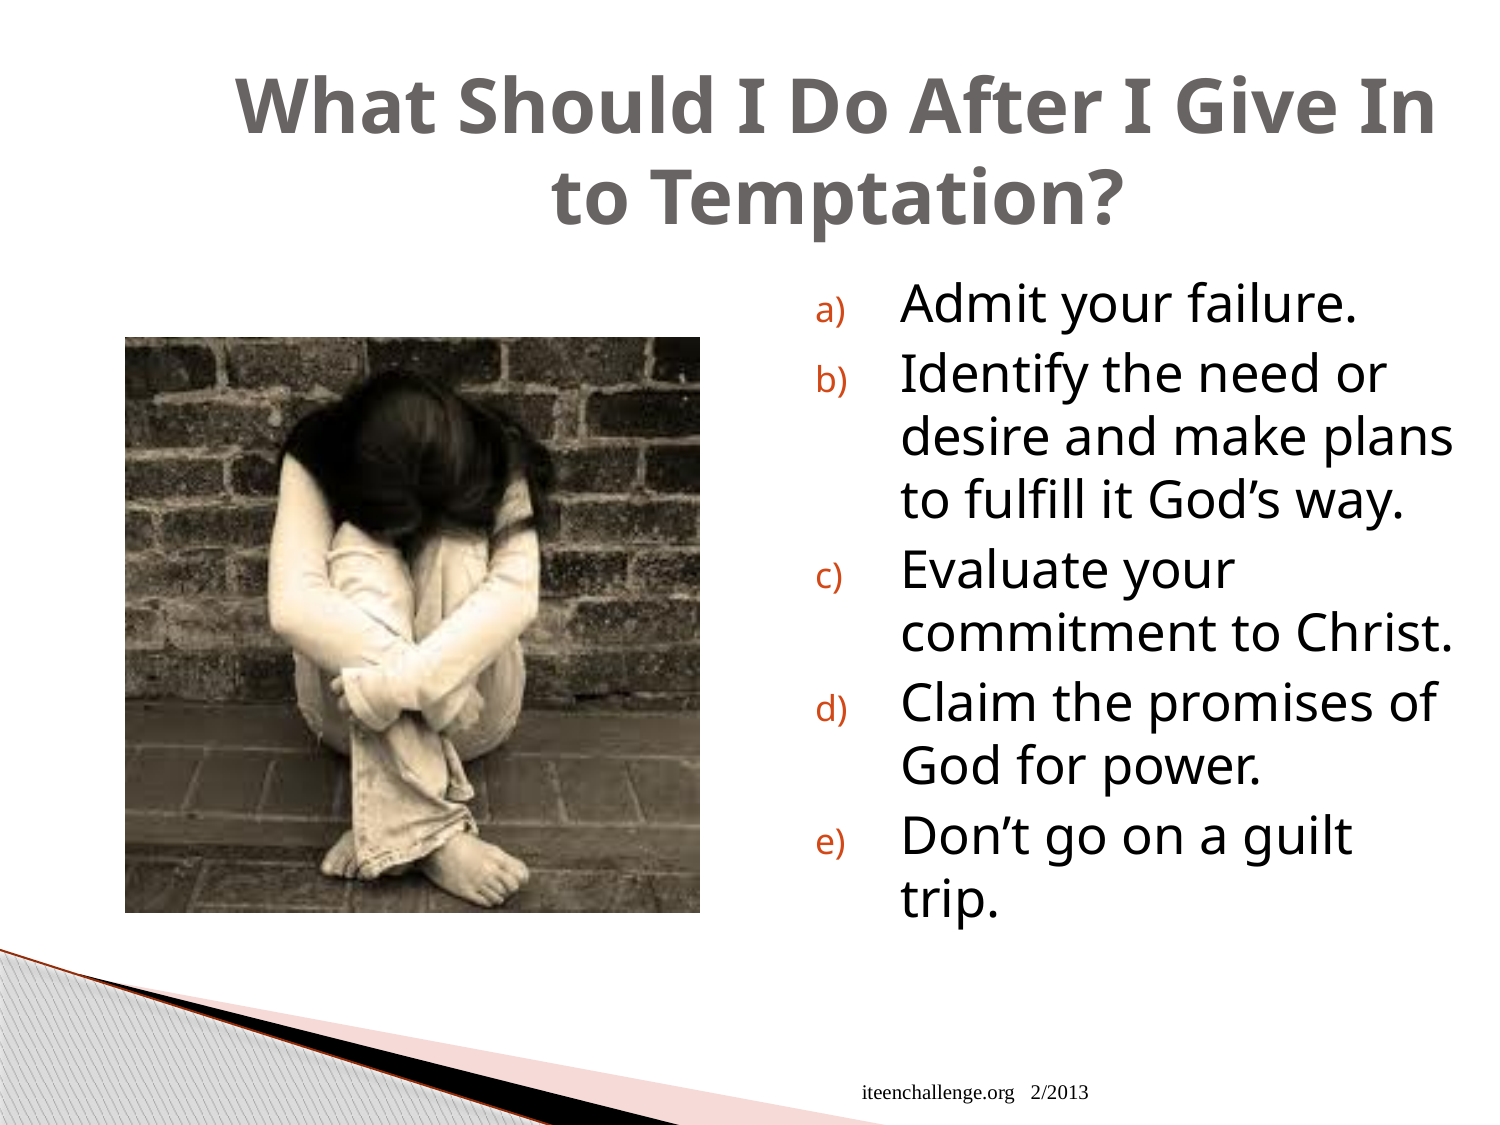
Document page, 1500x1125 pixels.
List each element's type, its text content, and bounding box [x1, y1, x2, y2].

list Admit your failure. Identify the need or desire and make plans to fulfill it God’s way. Evaluate your commitment to Christ. Claim the promises of God for power. Don’t go on a guilt trip. [800, 262, 1475, 1063]
footer iteenchallenge.org 2/2013 [718, 1051, 1105, 1112]
title What Should I Do After I Give In to Temptation? [200, 50, 1475, 248]
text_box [124, 337, 701, 913]
